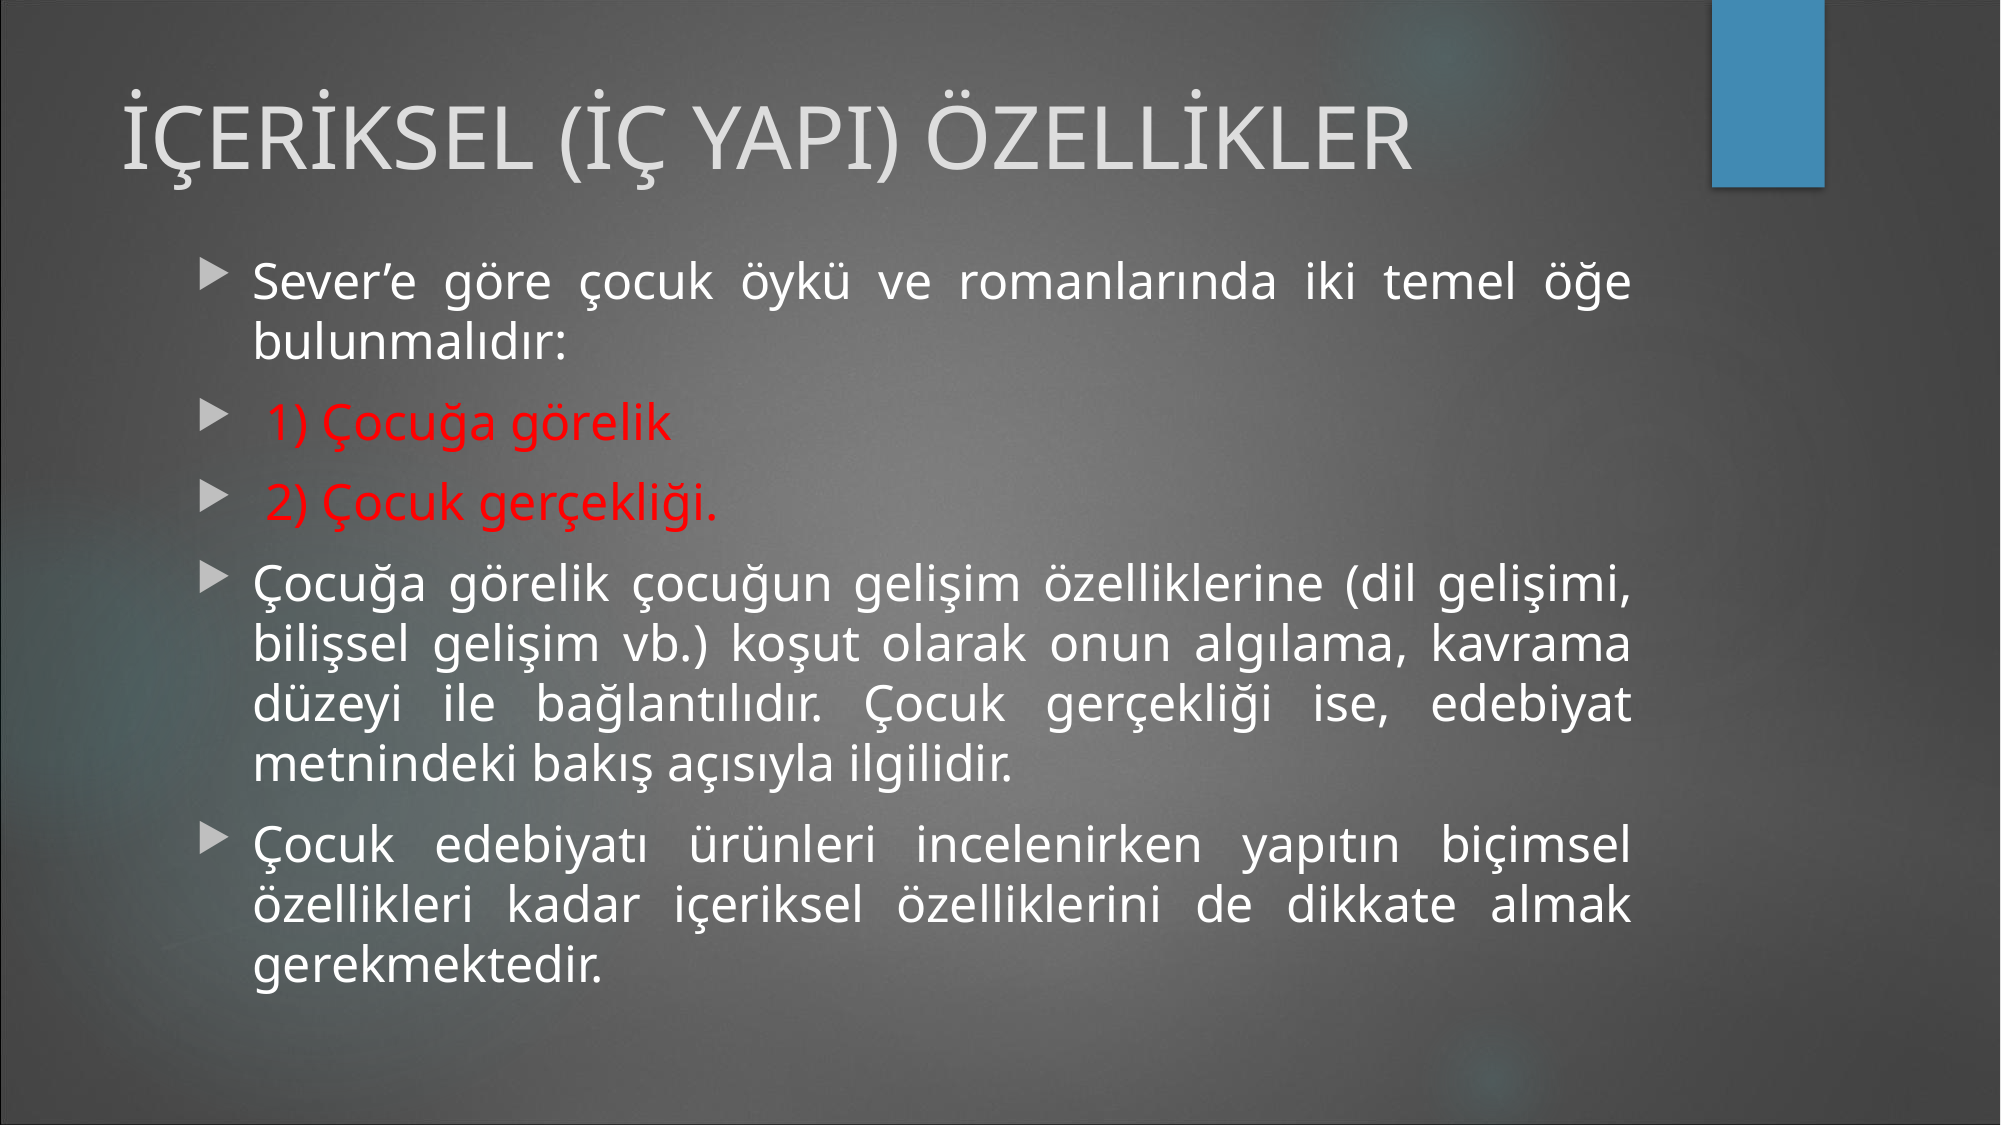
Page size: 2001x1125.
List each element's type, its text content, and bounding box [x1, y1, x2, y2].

list Sever’e göre çocuk öykü ve romanlarında iki temel öğe bulunmalıdır: 1) Çocuğa görelik 2) Çocuk gerçekliği. Çocuğa görelik çocuğun gelişim özelliklerine (dil gelişimi, bilişsel gelişim vb.) koşut olarak onun algılama, kavrama düzeyi ile bağlantılıdır. Çocuk gerçekliği ise, edebiyat metnindeki bakış açısıyla ilgilidir. Çocuk edebiyatı ürünleri incelenirken yapıtın biçimsel özellikleri kadar içeriksel özelliklerini de dikkate almak gerekmektedir. [180, 241, 1649, 1026]
title İÇERİKSEL (İÇ YAPI) ÖZELLİKLER [105, 73, 1649, 305]
picture [0, 0, 2001, 1125]
